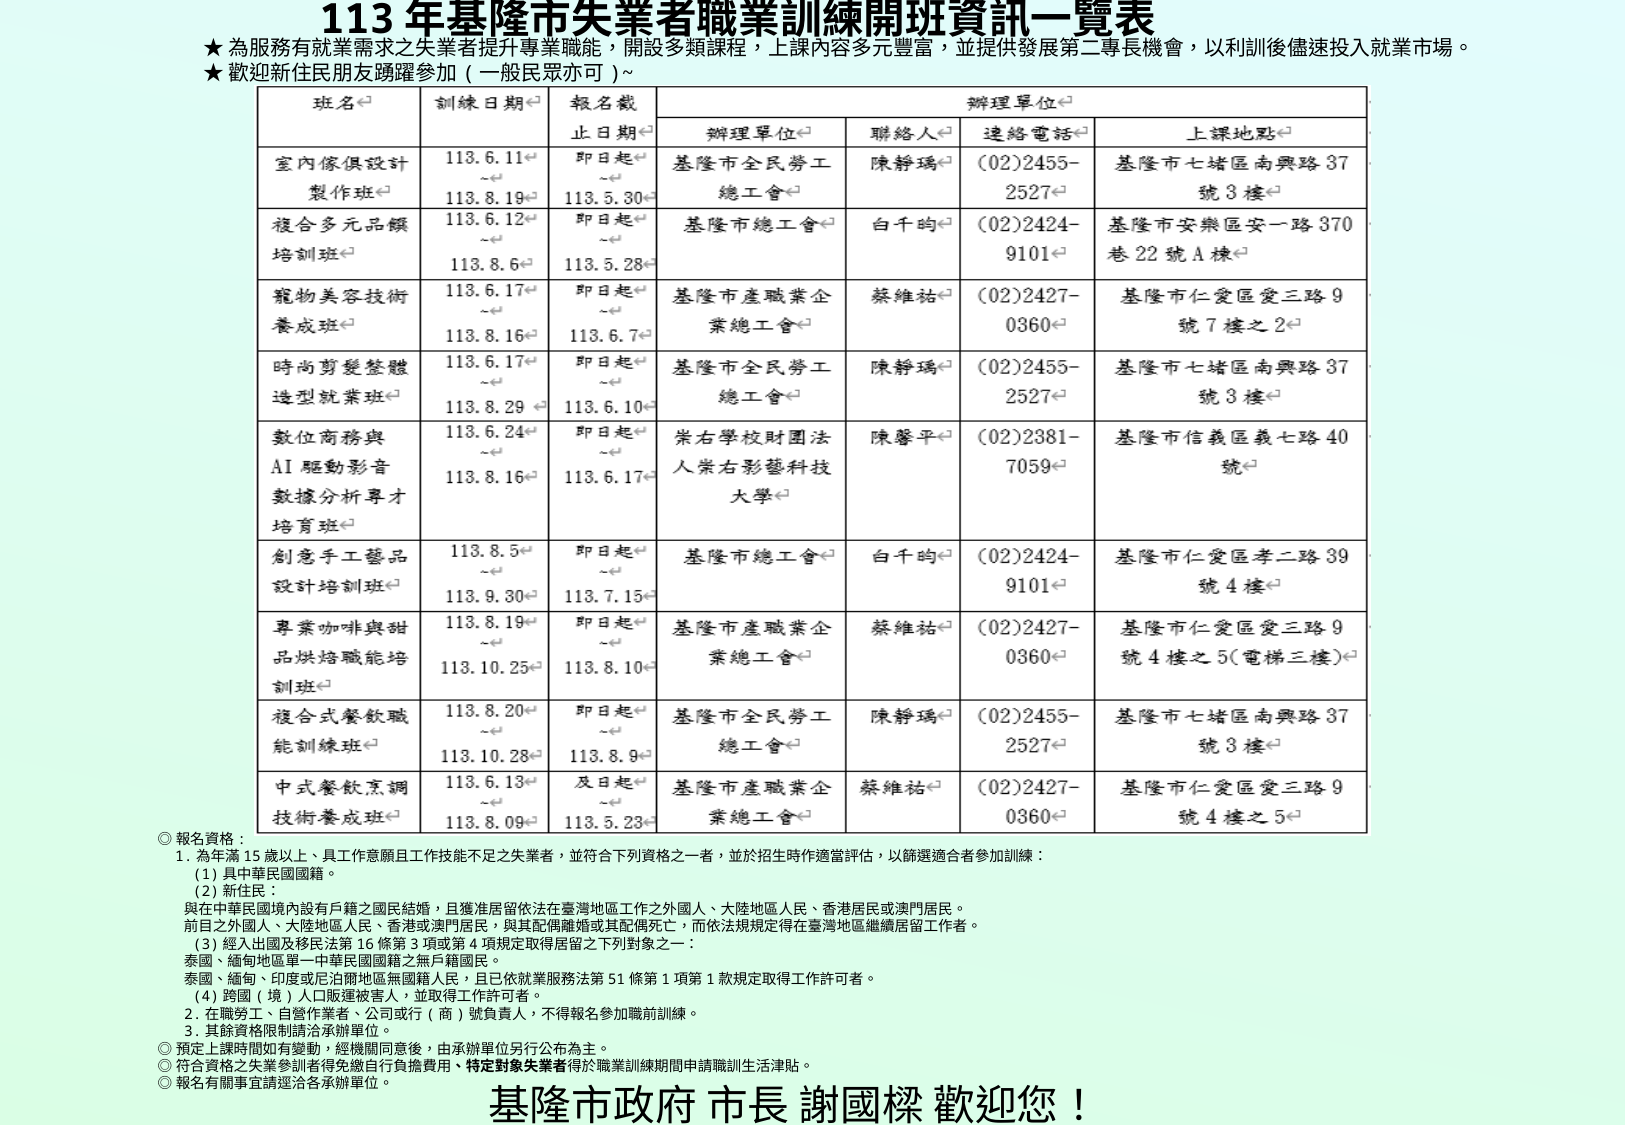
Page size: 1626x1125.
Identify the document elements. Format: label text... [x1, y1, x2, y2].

text_box ◎報名資格: 1.為年滿15歲以上、具工作意願且工作技能不足之失業者，並符合下列資格之一者，並於招生時作適當評估，以篩選適合者參加訓練： (1)具中華民國國籍。 (2)新住民： 與在中華民國境內設有戶籍之國民結婚，且獲准居留依法在臺灣地區工作之外國人、大陸地區人民、香港居民或澳門居民。 前目之外國人、大陸地區人民、香港或澳門居民，與其配偶離婚或其配偶死亡，而依法規規定得在臺灣地區繼續居留工作者。 (3)經入出國及移民法第16條第3項或第4項規定取得居留之下列對象之一： 泰國、緬甸地區單一中華民國國籍之無戶籍國民。 泰國、緬甸、印度或尼泊爾地區無國籍人民，且已依就業服務法第51條第1項第1款規定取得工作許可者。 (4)跨國(境)人口販運被害人，並取得工作許可者。 2.在職勞工、自營作業者、公司或行(商)號負責人，不得報名參加職前訓練。 3.其餘資格限制請洽承辦單位。 ◎預定上課時間如有變動，經機關同意後，由承辦單位另行公布為主。 ◎符合資格之失業參訓者得免繳自行負擔費用、特定對象失業者得於職業訓練期間申請職訓生活津貼。 ◎報名有關事宜請逕洽各承辦單位。 [143, 822, 1420, 1100]
text_box ★為服務有就業需求之失業者提升專業職能，開設多類課程，上課內容多元豐富，並提供發展第二專長機會，以利訓後儘速投入就業市場。 ★歡迎新住民朋友踴躍參加(一般民眾亦可)~ [188, 27, 1581, 92]
picture [254, 85, 1371, 836]
text_box 基隆市政府 市長 謝國樑 歡迎您！ [473, 1071, 1343, 1125]
text_box 113年基隆市失業者職業訓練開班資訊一覽表 [304, 0, 1463, 27]
